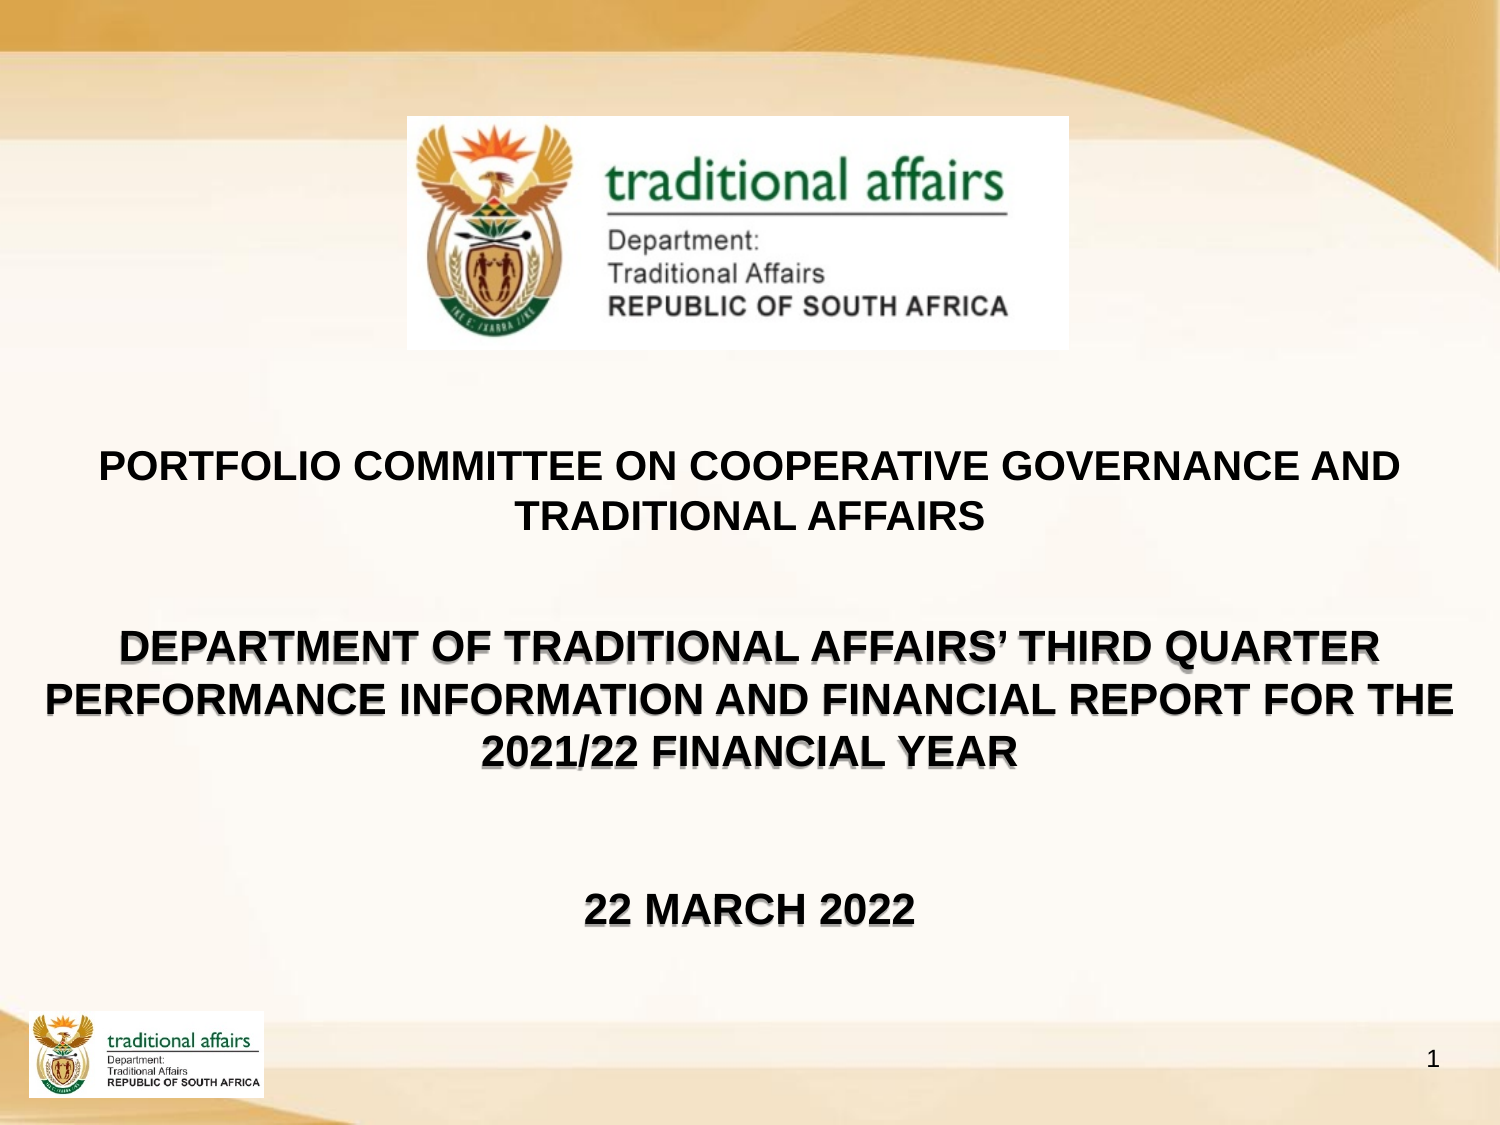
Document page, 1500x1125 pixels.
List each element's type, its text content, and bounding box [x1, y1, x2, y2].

text_box PORTFOLIO COMMITTEE ON COOPERATIVE GOVERNANCE AND TRADITIONAL AFFAIRS [0, 231, 1500, 547]
picture [0, 0, 1500, 351]
text_box 1 [1411, 1035, 1456, 1080]
picture [0, 939, 1500, 1125]
text_box DEPARTMENT OF TRADITIONAL AFFAIRS’ THIRD QUARTER PERFORMANCE INFORMATION AND FINANCIAL REPORT FOR THE 2021/22 FINANCIAL YEAR 22 MARCH 2022 [0, 547, 1500, 939]
